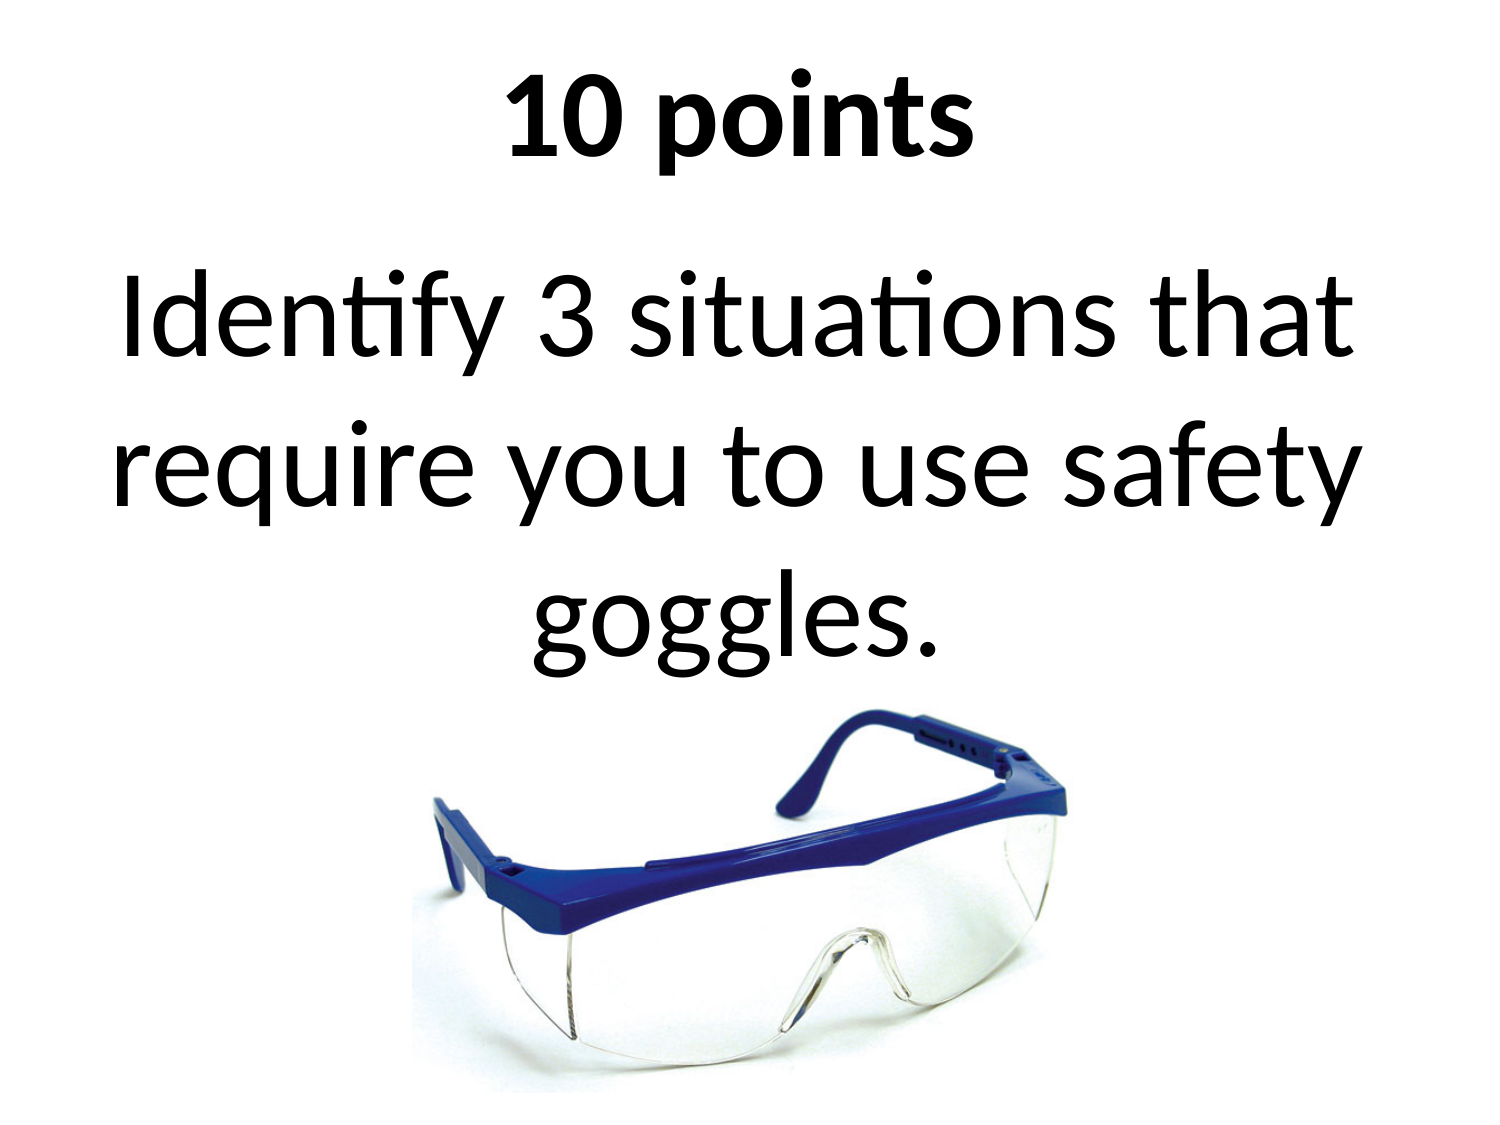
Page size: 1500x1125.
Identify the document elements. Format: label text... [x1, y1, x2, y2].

text_box 10 points Identify 3 situations that require you to use safety goggles. [62, 262, 1413, 450]
picture [412, 699, 1088, 1093]
